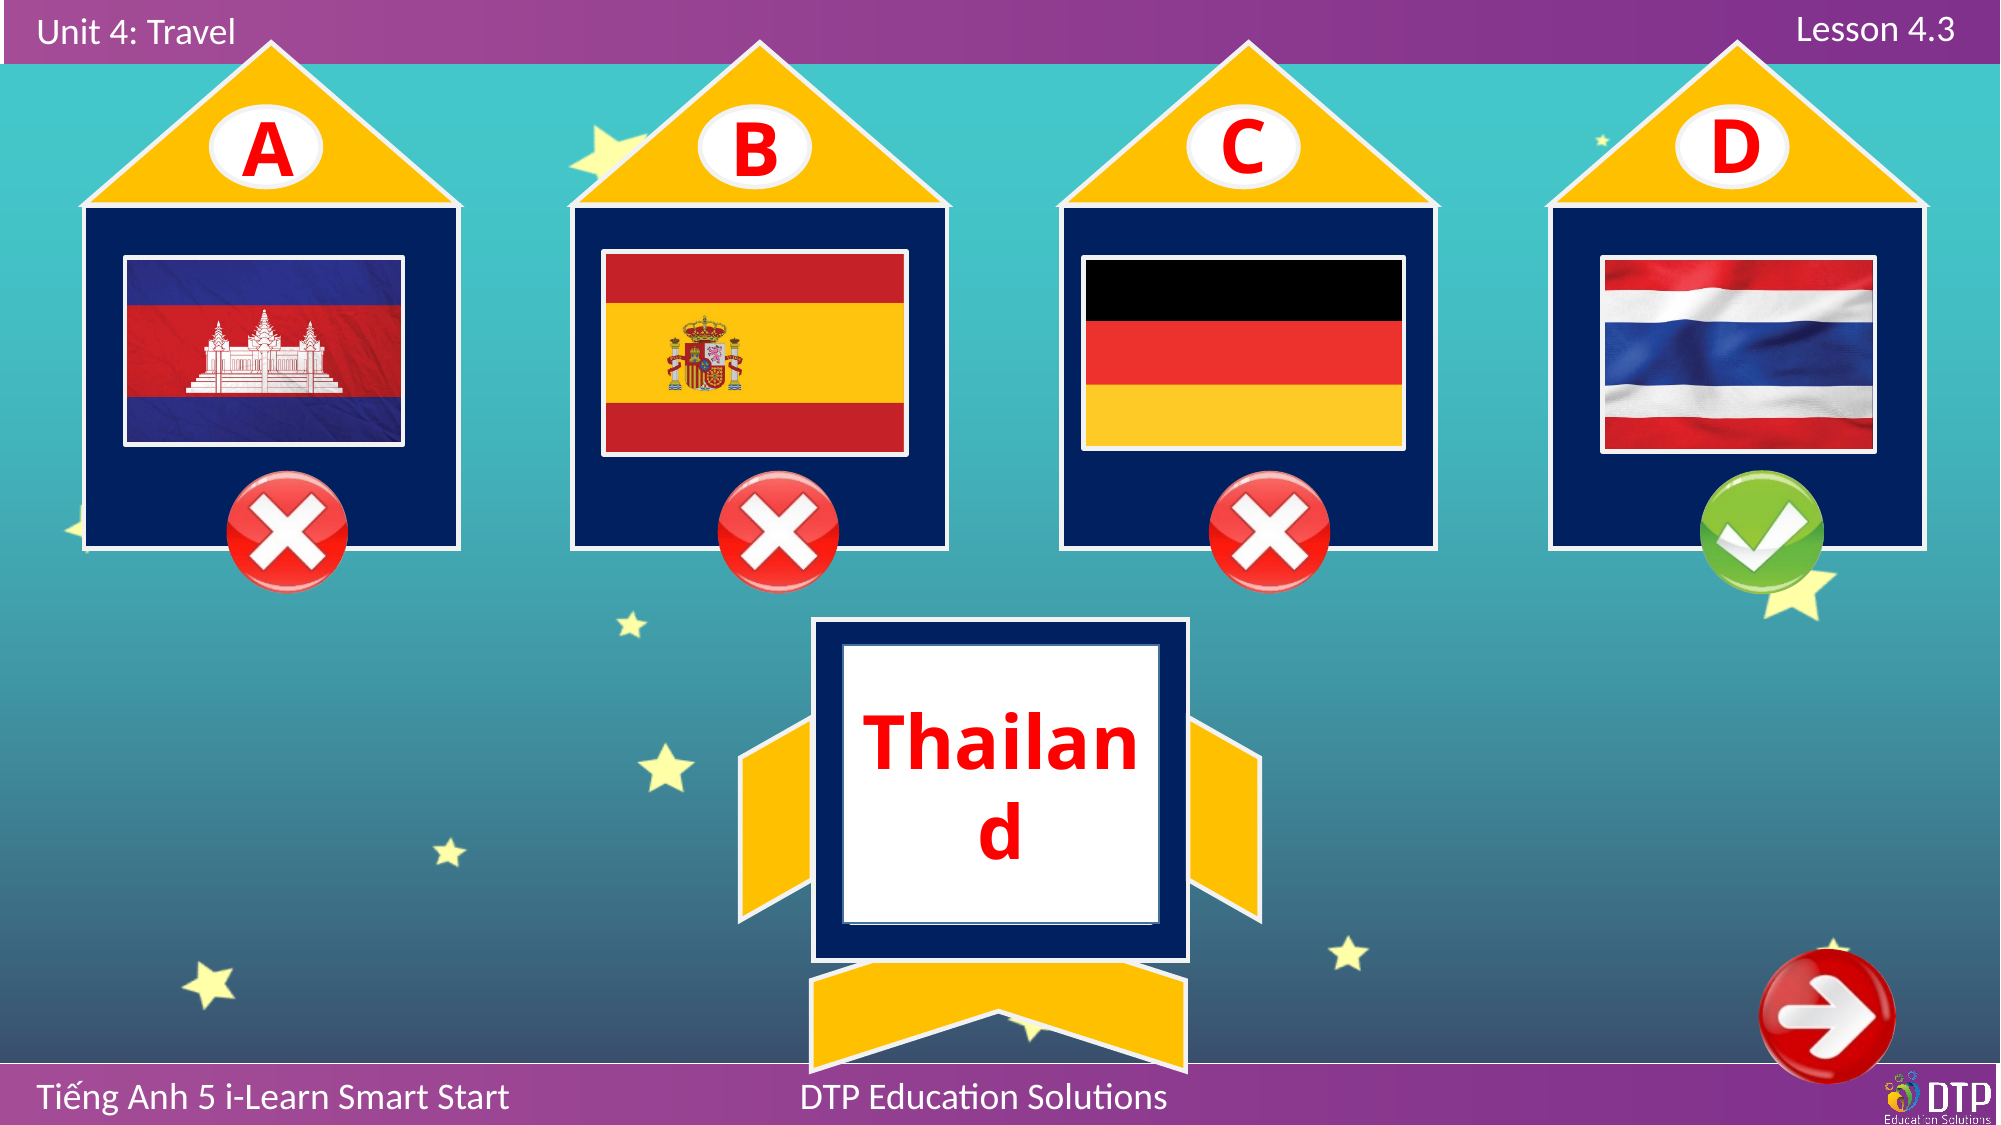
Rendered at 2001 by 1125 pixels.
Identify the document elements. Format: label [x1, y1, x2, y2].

picture [0, 0, 2000, 1125]
text_box [774, 585, 1226, 1105]
text_box [18, 108, 525, 483]
text_box [1484, 108, 1991, 483]
text_box [525, 108, 1013, 483]
text_box [1013, 108, 1484, 483]
